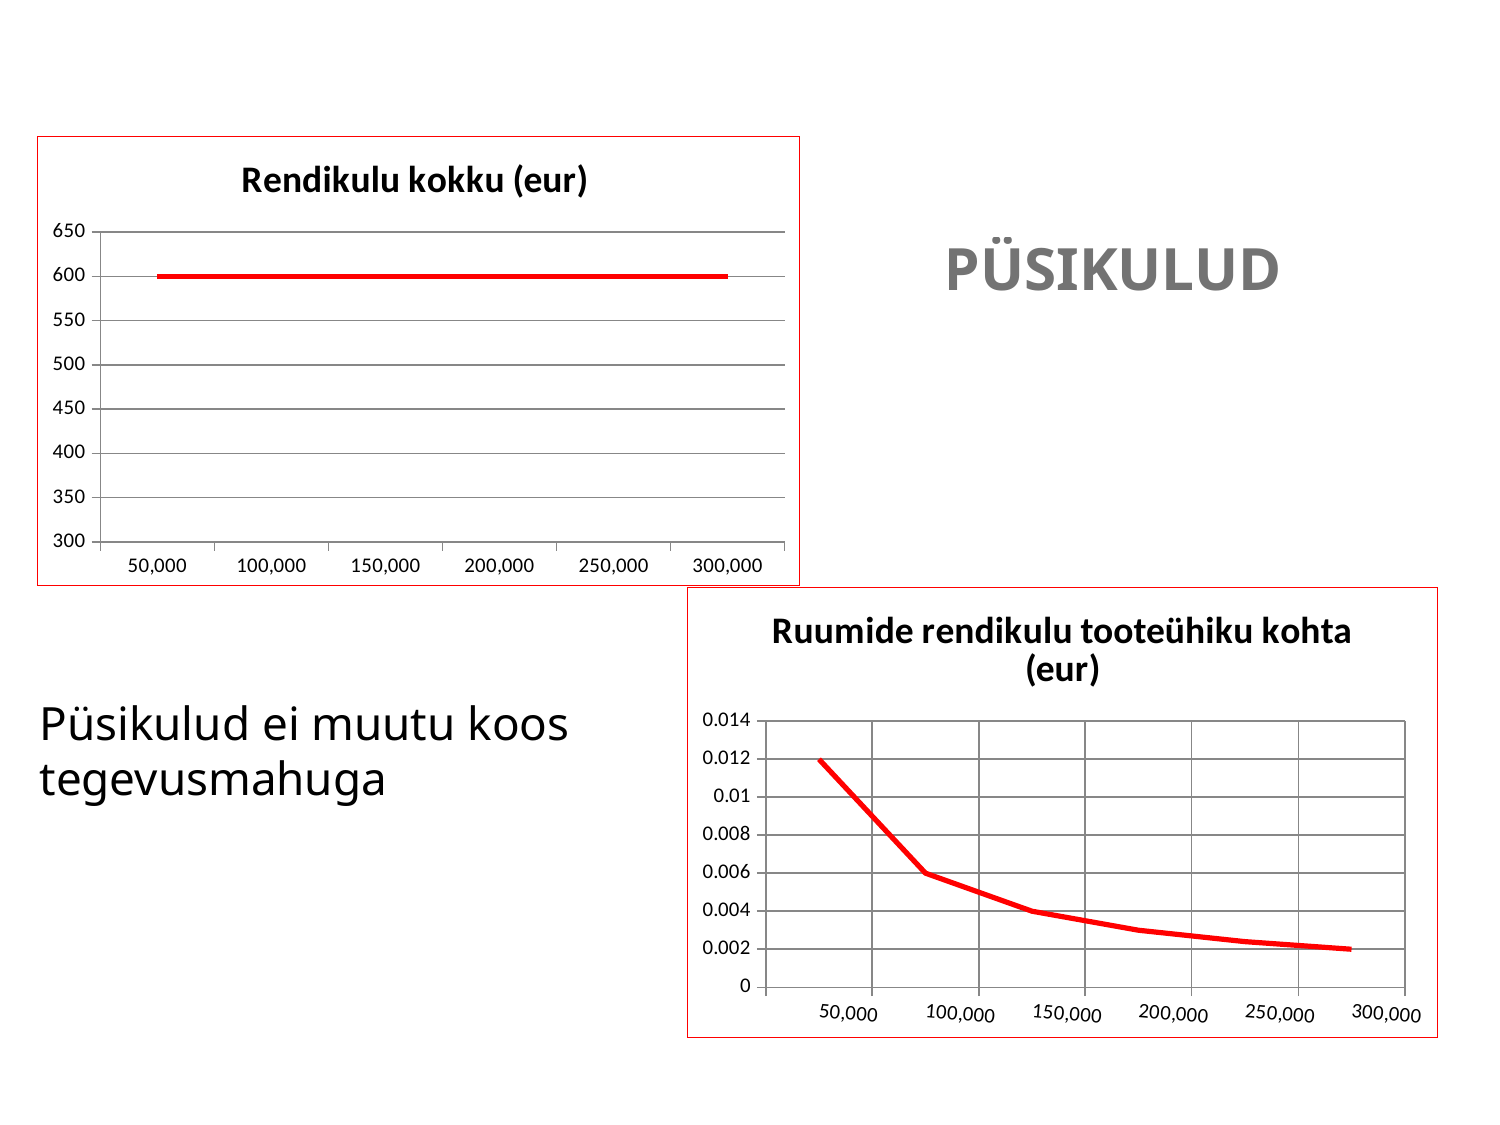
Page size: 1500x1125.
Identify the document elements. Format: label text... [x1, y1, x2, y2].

chart [37, 135, 1438, 1038]
text_box Püsikulud ei muutu koos tegevusmahuga [24, 687, 625, 813]
text_box PÜSIKULUD [912, 224, 1313, 310]
